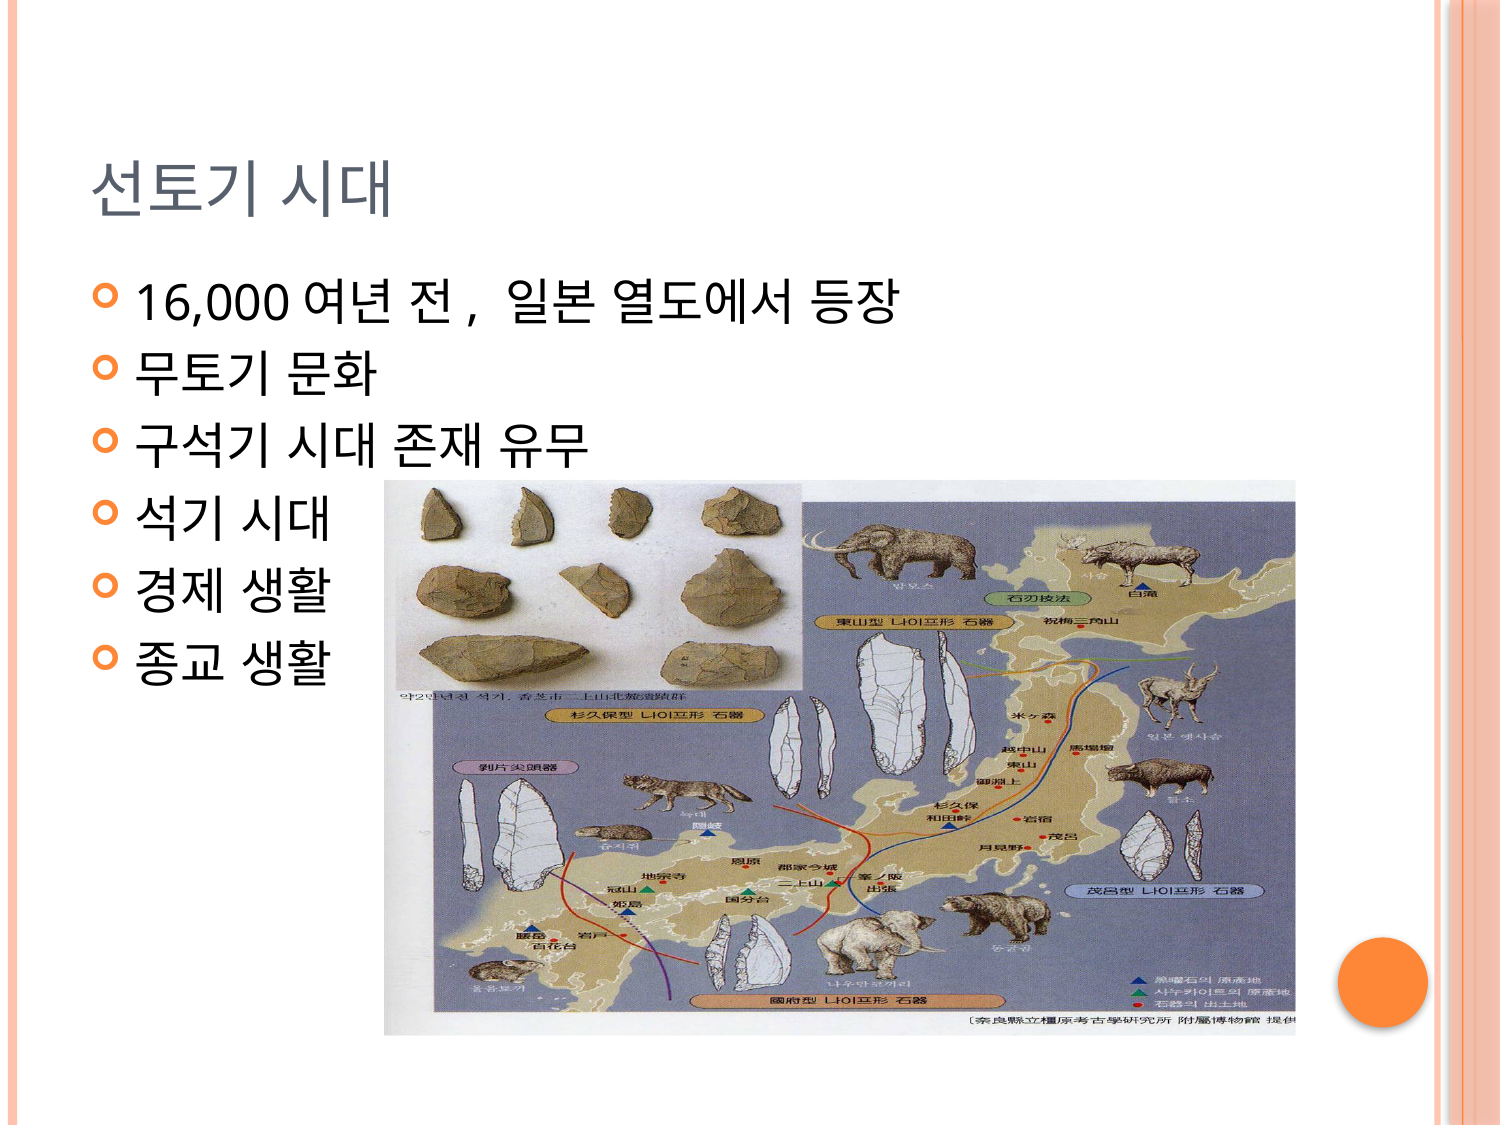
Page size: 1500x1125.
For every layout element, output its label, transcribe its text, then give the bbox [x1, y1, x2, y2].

title 선토기 시대 [75, 45, 1300, 233]
list 16,000여년 전, 일본 열도에서 등장 무토기 문화 구석기 시대 존재 유무 석기 시대 경제 생활 종교 생활 [75, 262, 1300, 1062]
picture [383, 479, 1297, 1037]
